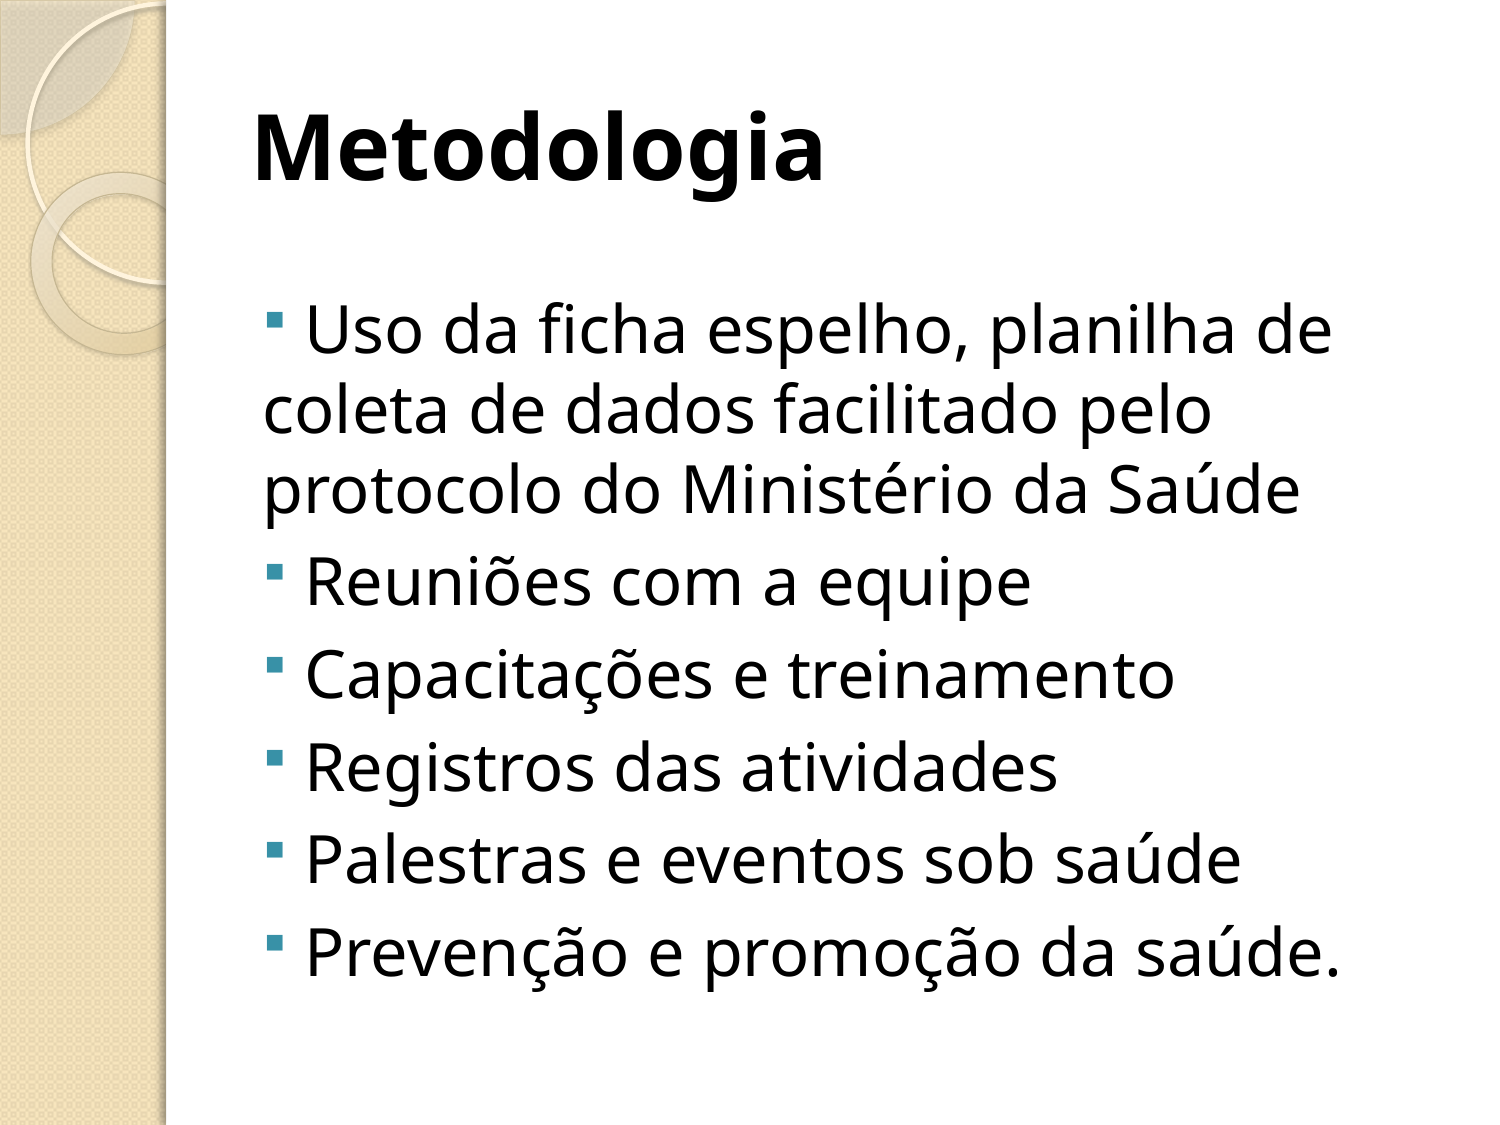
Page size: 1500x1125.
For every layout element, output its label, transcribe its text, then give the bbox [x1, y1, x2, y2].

list Uso da ficha espelho, planilha de coleta de dados facilitado pelo protocolo do Ministério da Saúde Reuniões com a equipe Capacitações e treinamento Registros das atividades Palestras e eventos sob saúde Prevenção e promoção da saúde. [234, 278, 1465, 1067]
title Metodologia [235, 50, 1466, 238]
